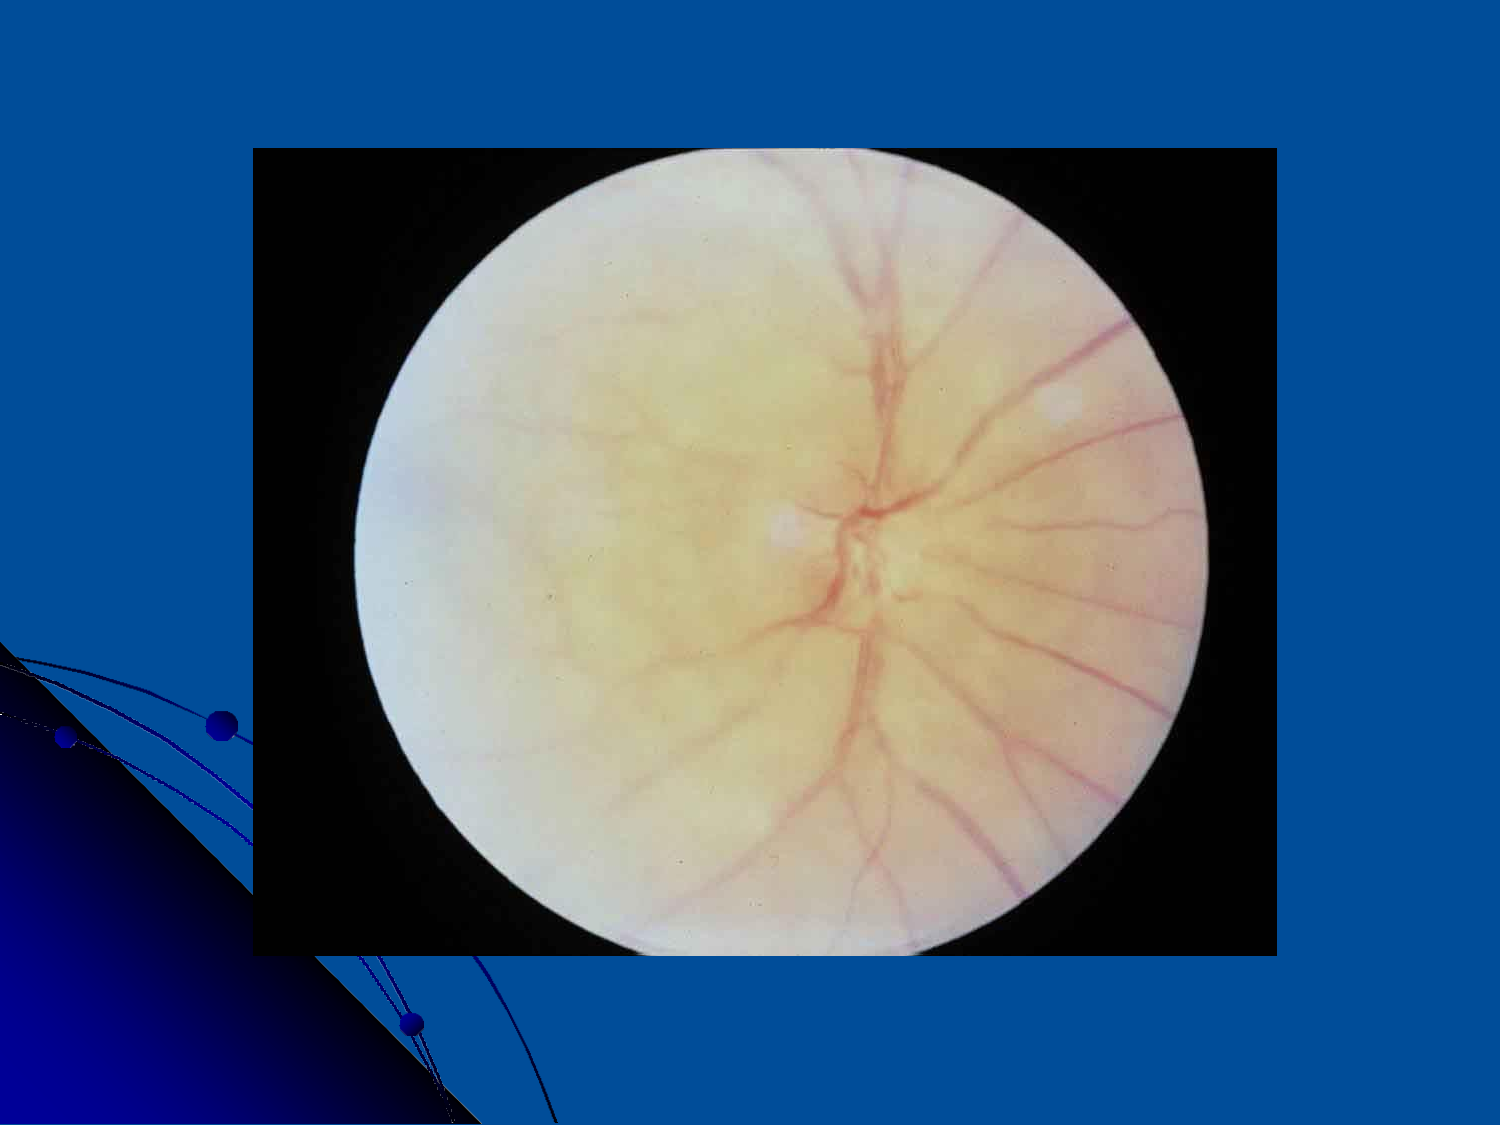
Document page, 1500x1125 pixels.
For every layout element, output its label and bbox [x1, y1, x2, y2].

picture [0, 148, 1278, 1124]
